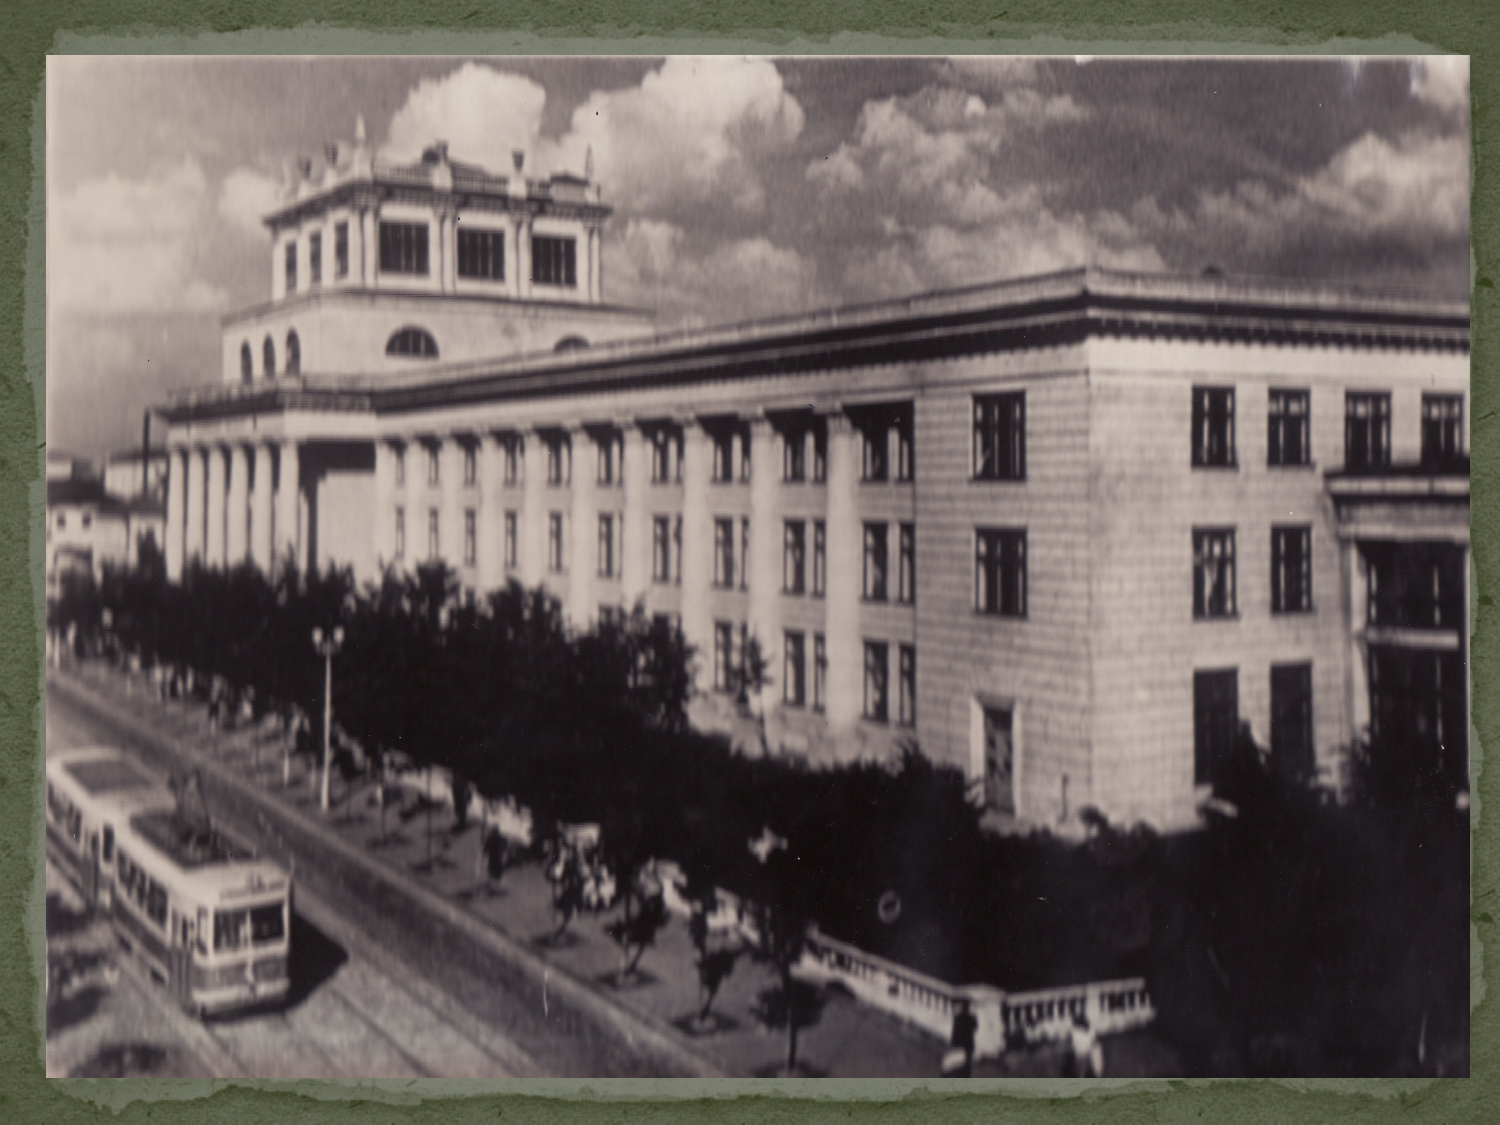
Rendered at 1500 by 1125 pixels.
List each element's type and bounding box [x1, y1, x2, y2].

list [50, 59, 1467, 1075]
